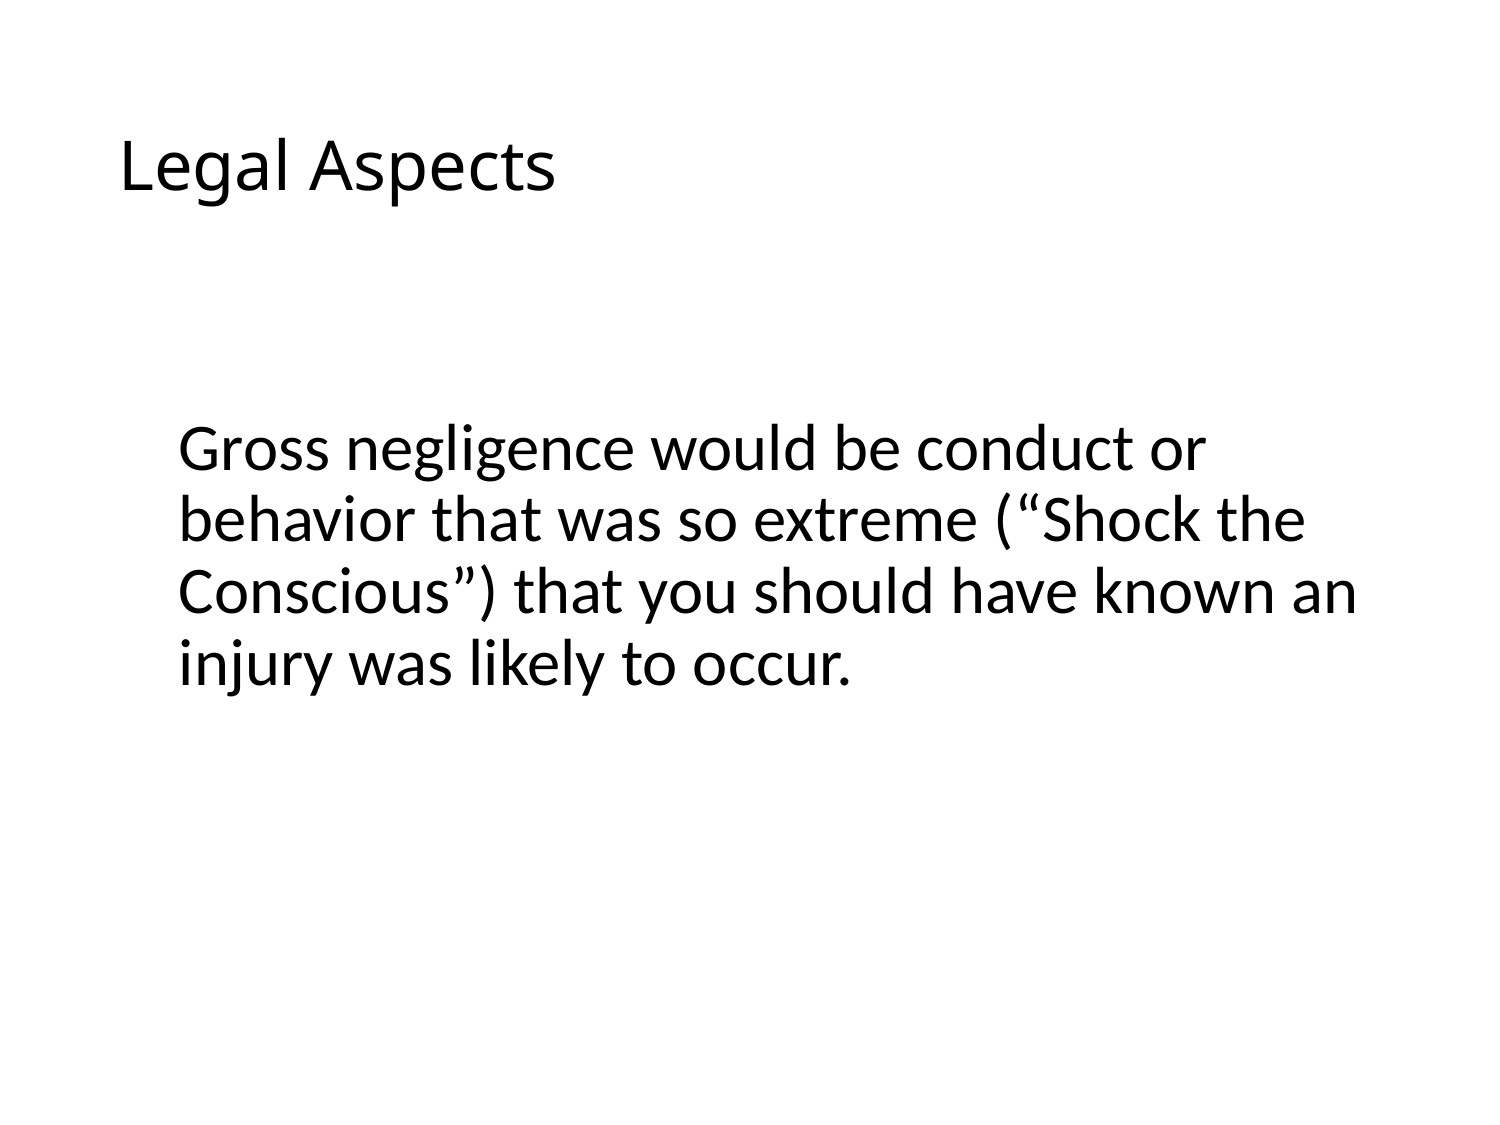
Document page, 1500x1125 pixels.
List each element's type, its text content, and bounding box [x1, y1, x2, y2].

list Gross negligence would be conduct or behavior that was so extreme (“Shock the Conscious”) that you should have known an injury was likely to occur. [135, 336, 1375, 1025]
title Legal Aspects [103, 59, 1397, 278]
